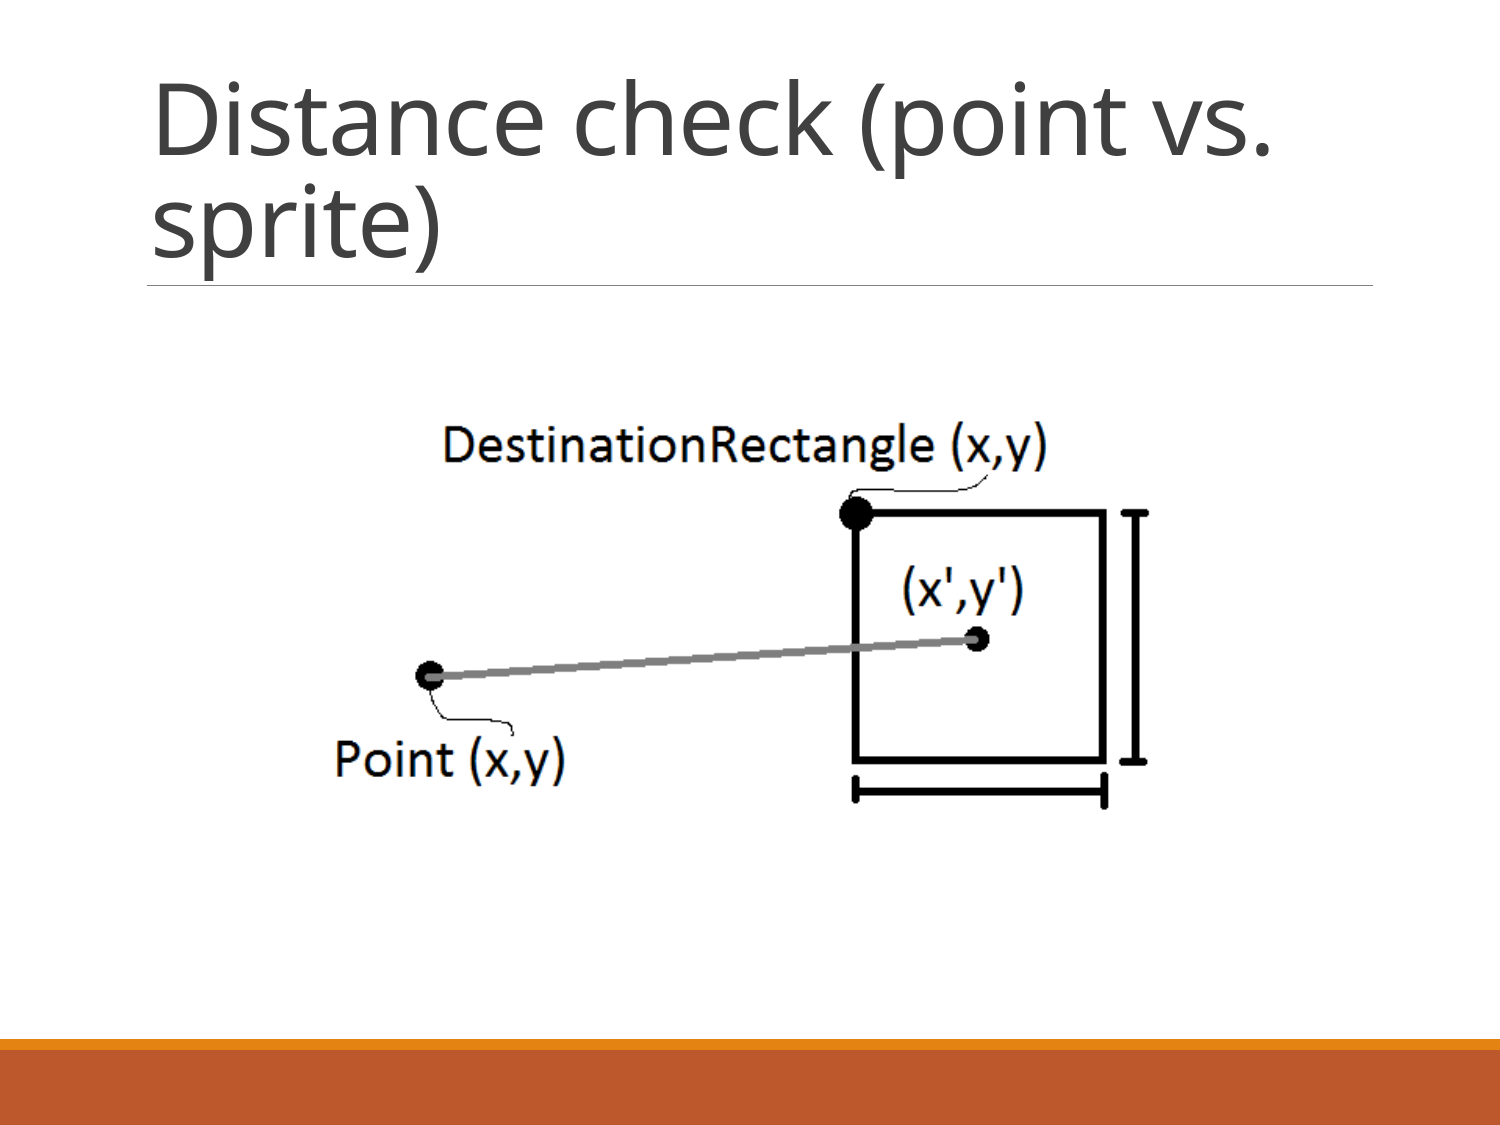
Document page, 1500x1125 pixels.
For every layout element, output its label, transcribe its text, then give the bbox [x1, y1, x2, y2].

title Distance check (point vs. sprite) [135, 47, 1425, 285]
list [203, 380, 1305, 885]
